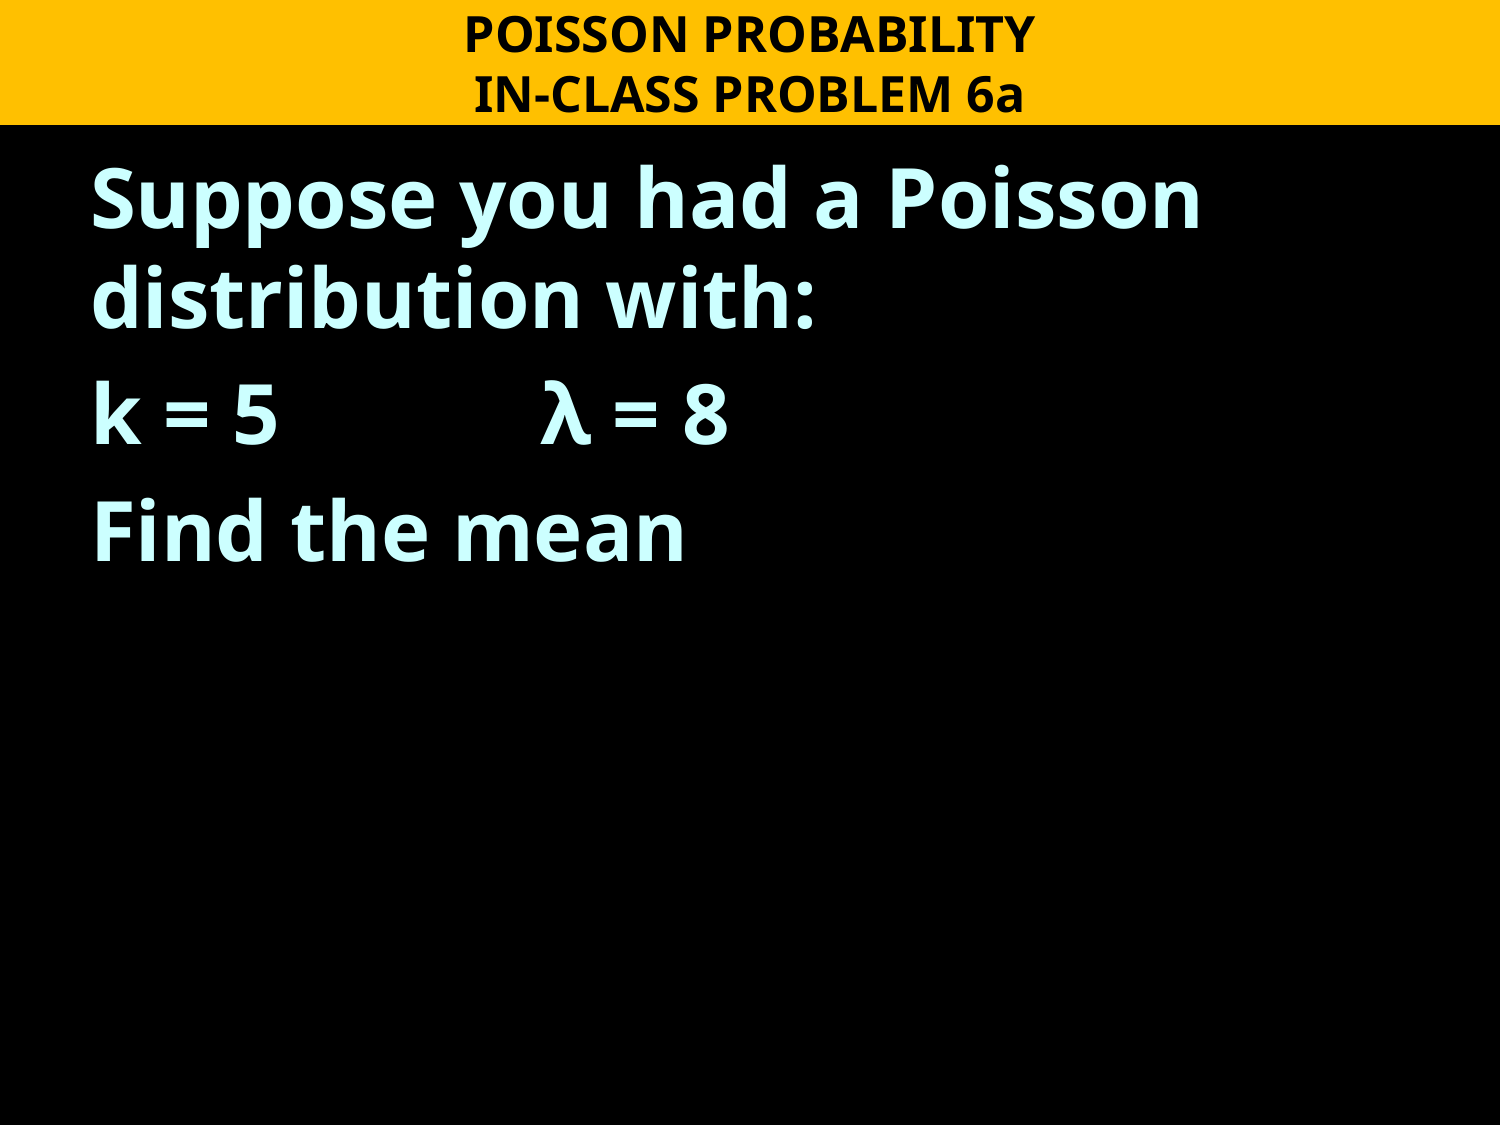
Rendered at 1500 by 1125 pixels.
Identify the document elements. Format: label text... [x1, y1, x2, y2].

list Suppose you had a Poisson distribution with: k = 5 λ = 8 Find the mean [75, 137, 1425, 1063]
text_box POISSON PROBABILITY IN-CLASS PROBLEM 6a [0, 0, 1500, 125]
